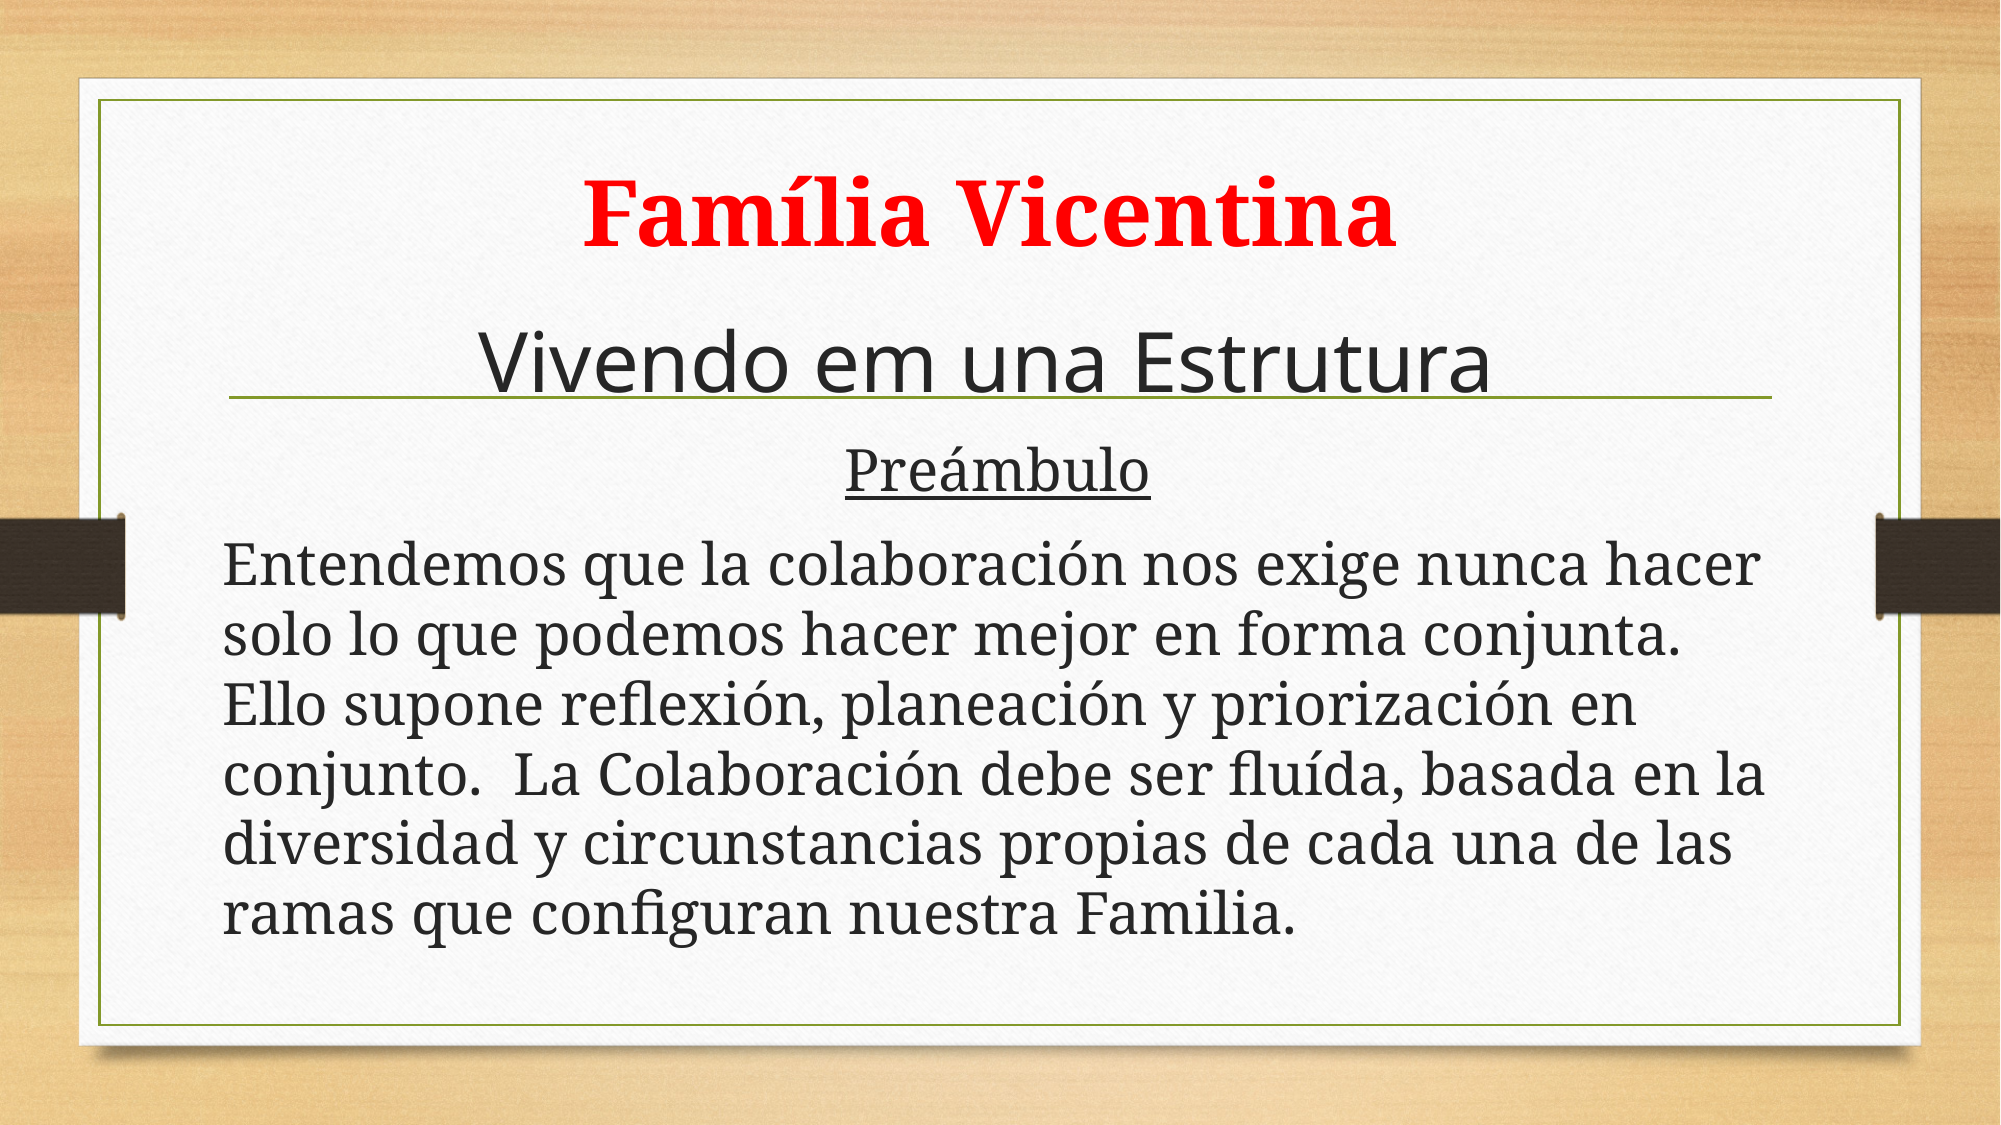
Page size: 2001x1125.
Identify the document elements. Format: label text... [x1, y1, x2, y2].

picture [0, 0, 2001, 1125]
list Vivendo em una Estrutura Preámbulo Entendemos que la colaboración nos exige nunca hacer solo lo que podemos hacer mejor en forma conjunta. Ello supone reflexión, planeación y priorización en conjunto. La Colaboración debe ser fluída, basada en la diversidad y circunstancias propias de cada una de las ramas que configuran nuestra Familia. [207, 301, 1788, 964]
title Família Vicentina [206, 145, 1777, 274]
